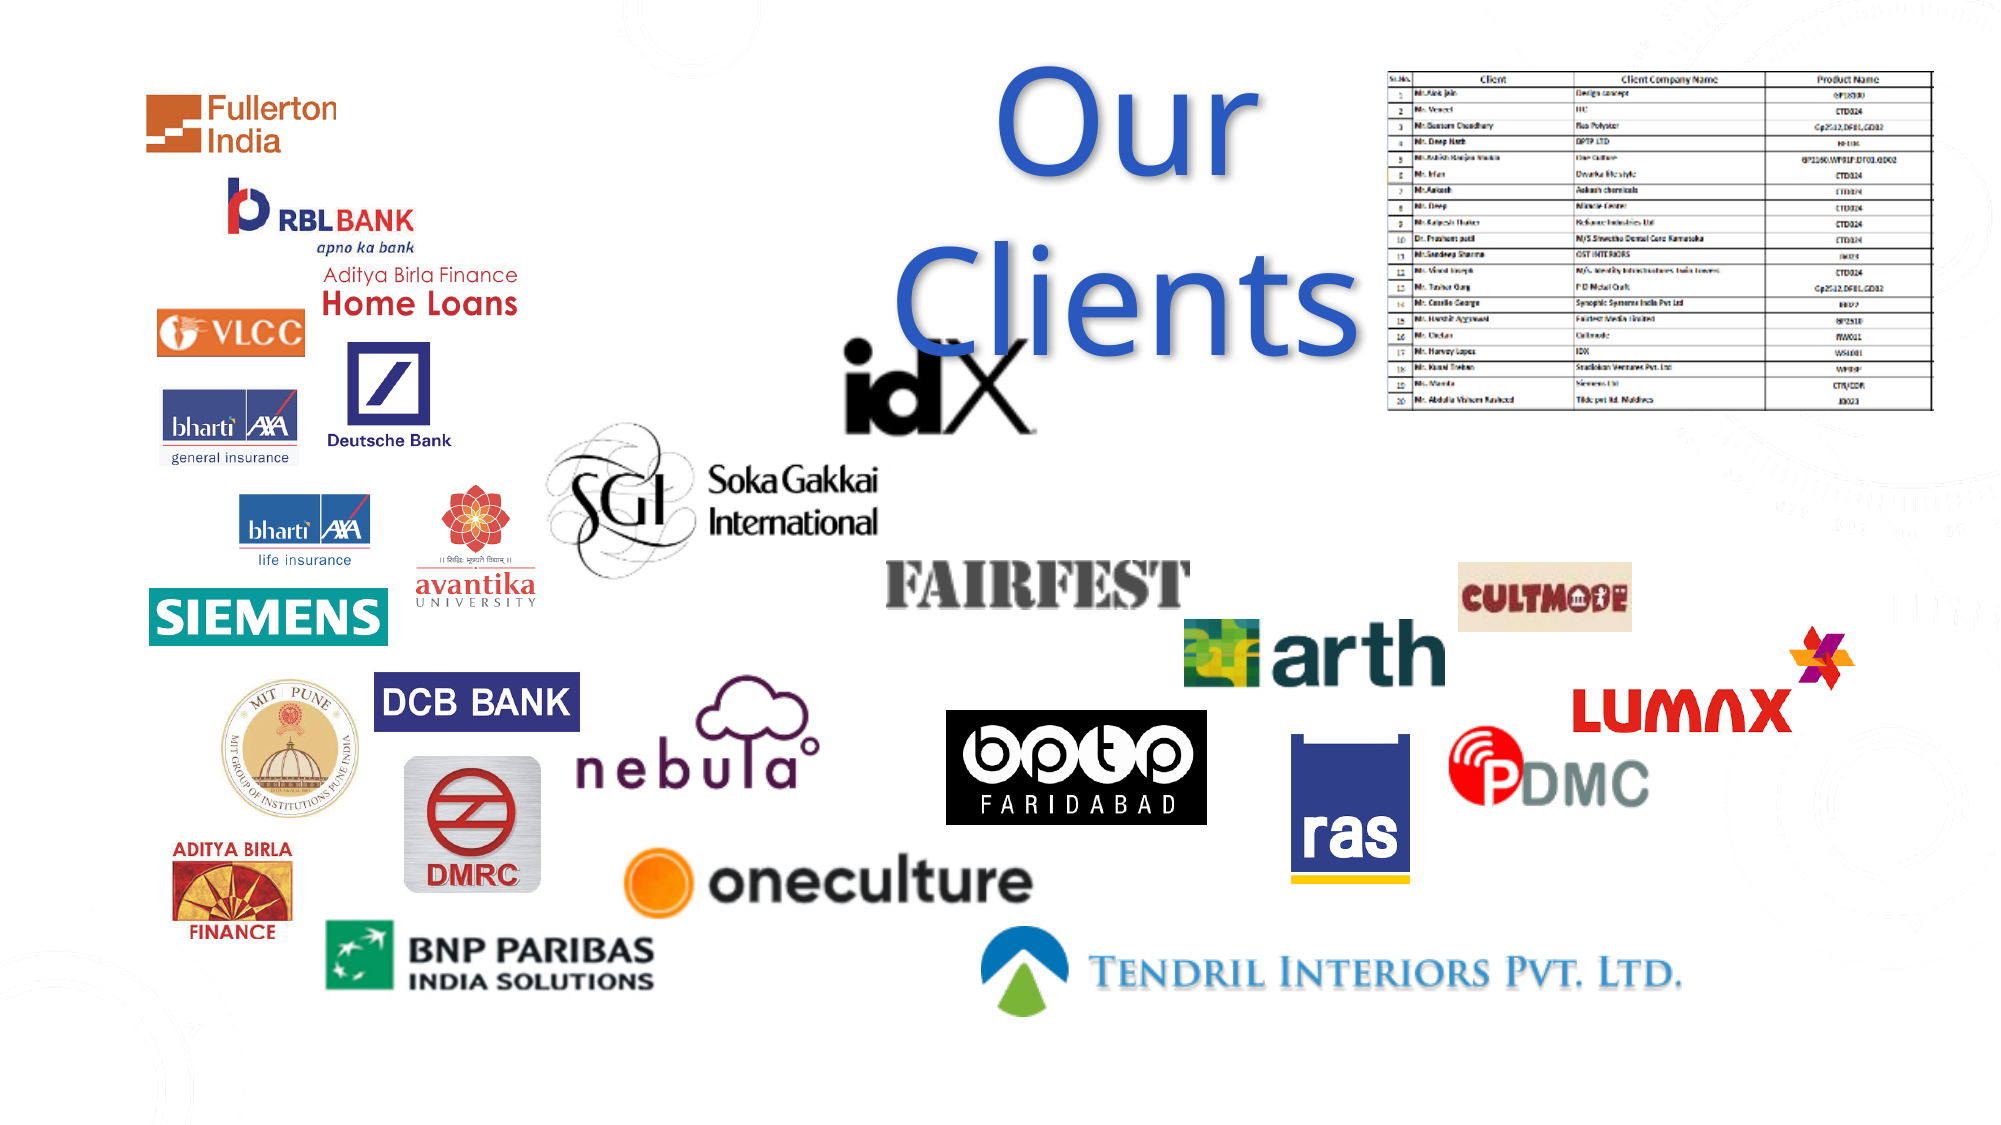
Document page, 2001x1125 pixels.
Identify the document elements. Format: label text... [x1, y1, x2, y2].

text_box Our Clients [826, 18, 1426, 393]
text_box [135, 87, 796, 1125]
picture [0, 0, 2000, 1125]
